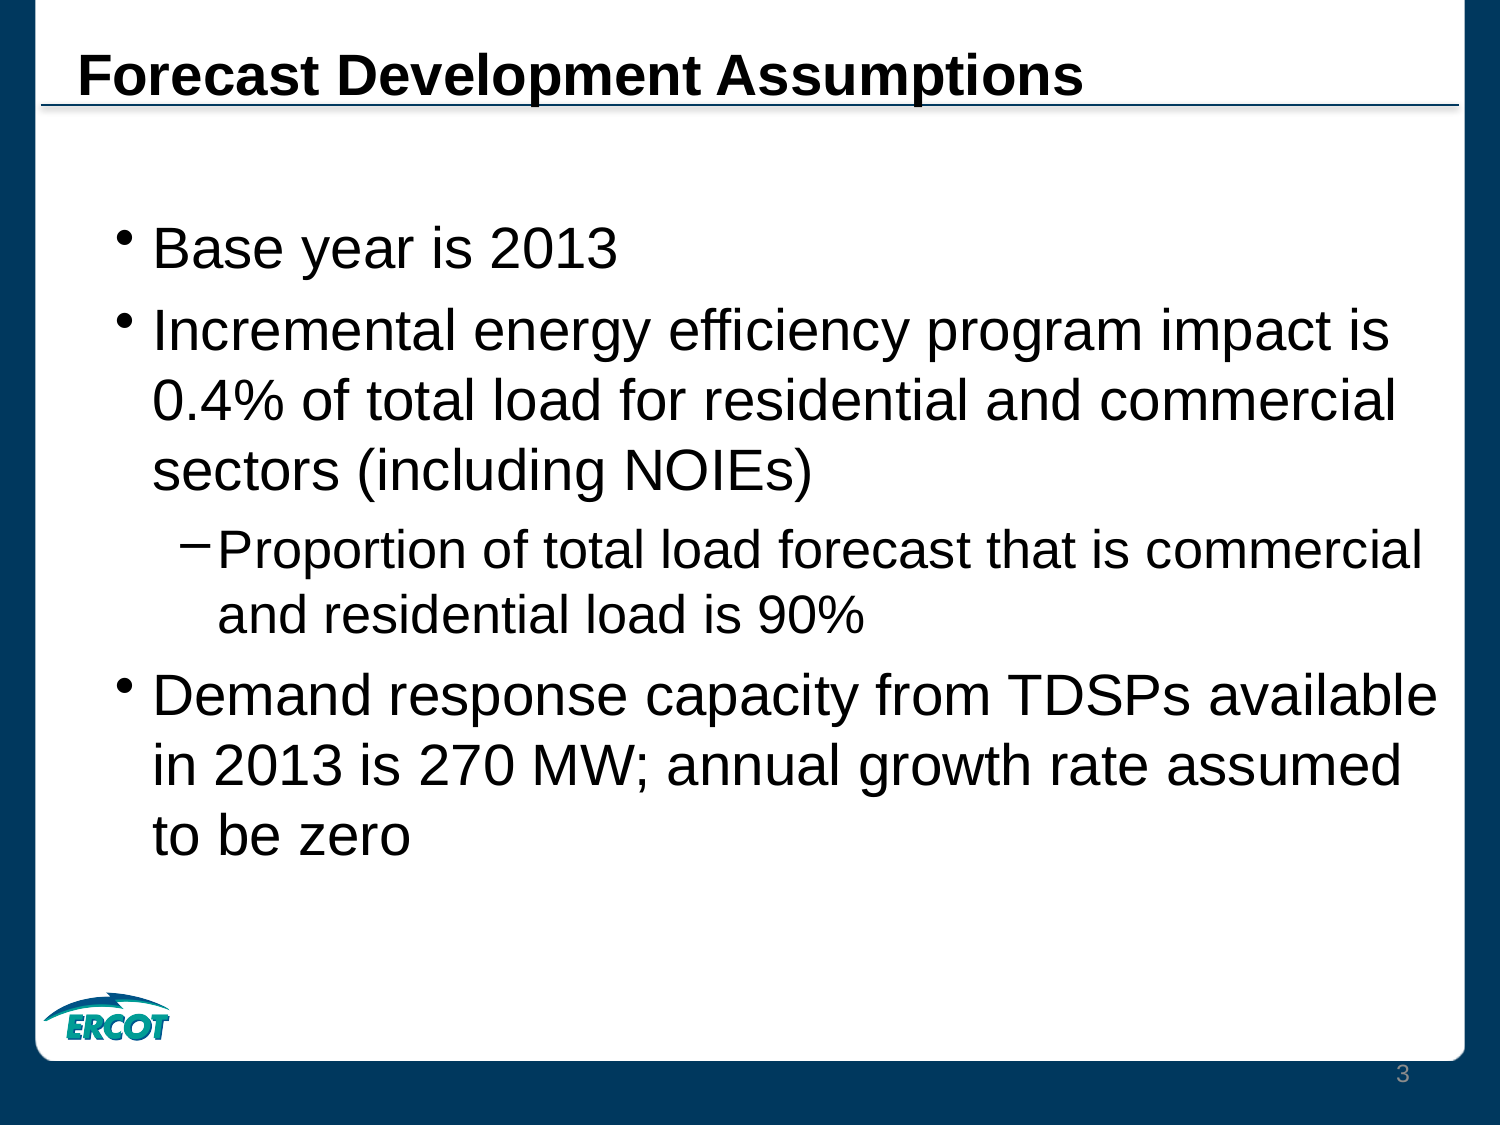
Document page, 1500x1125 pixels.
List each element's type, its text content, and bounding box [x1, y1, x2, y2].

slide_number 3 [1074, 1042, 1425, 1103]
text_box Base year is 2013 Incremental energy efficiency program impact is 0.4% of total load for residential and commercial sectors (including NOIEs) Proportion of total load forecast that is commercial and residential load is 90% Demand response capacity from TDSPs available in 2013 is 270 MW; annual growth rate assumed to be zero [62, 202, 1469, 953]
text_box Forecast Development Assumptions [62, 29, 1313, 115]
picture [40, 988, 175, 1045]
